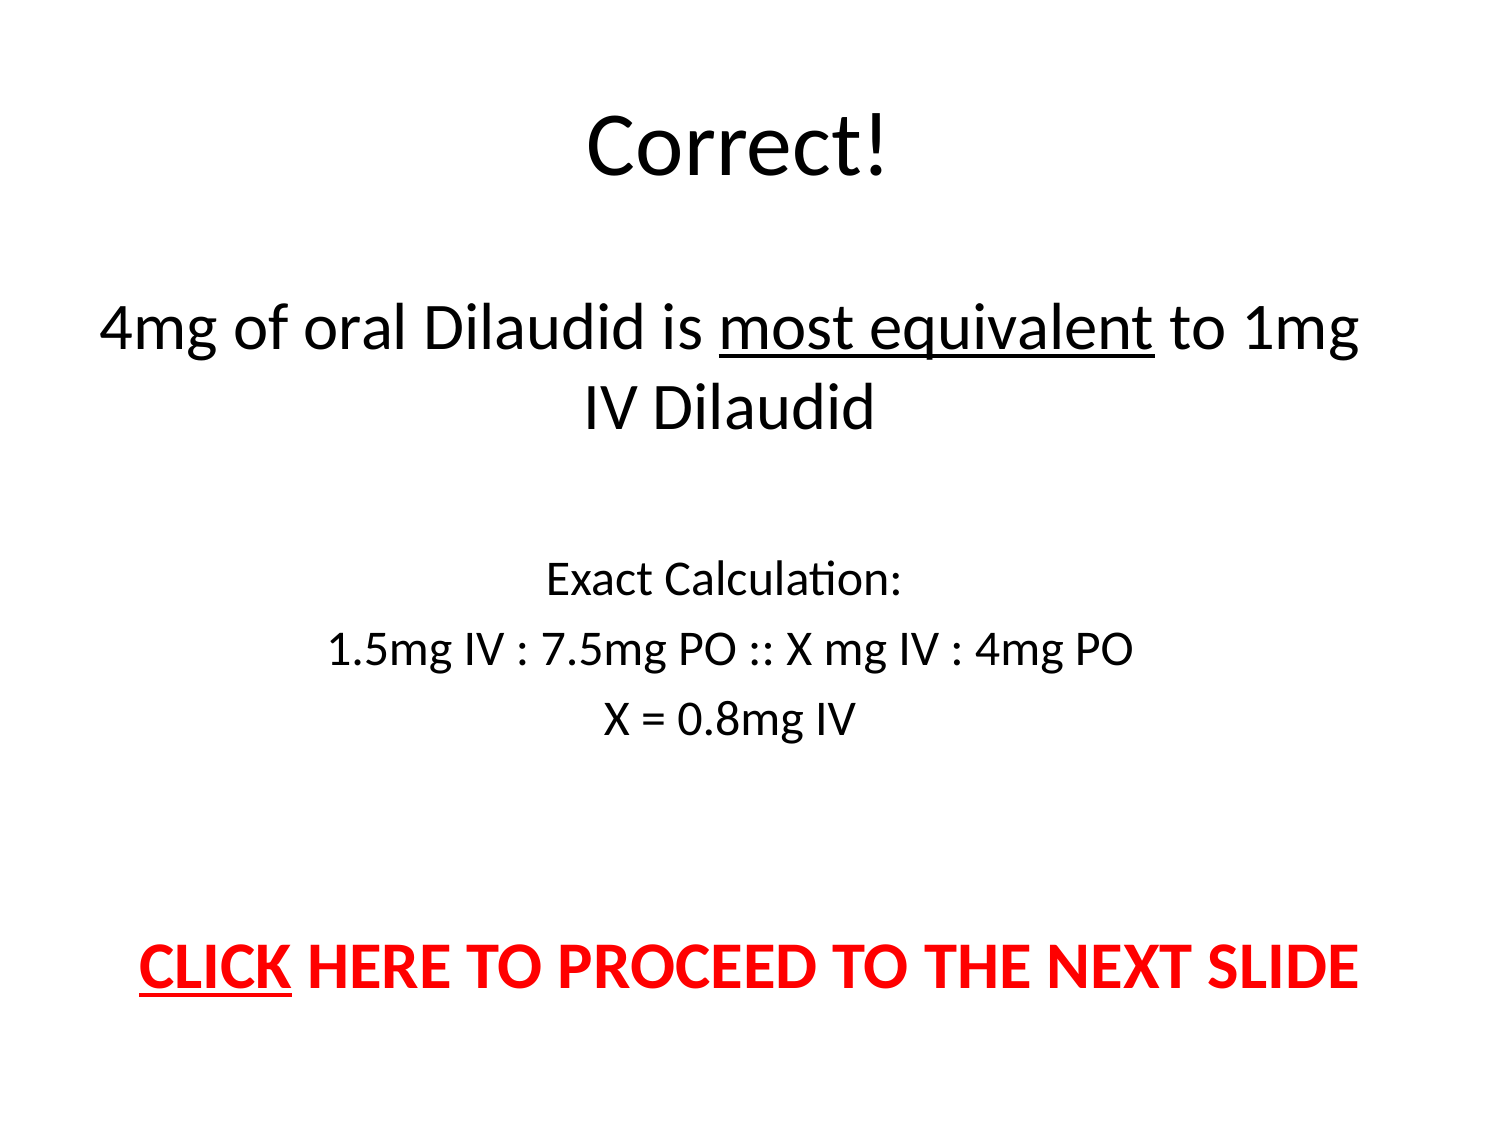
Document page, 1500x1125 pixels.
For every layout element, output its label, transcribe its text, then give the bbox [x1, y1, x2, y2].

text_box CLICK HERE TO PROCEED TO THE NEXT SLIDE [99, 914, 1400, 1010]
list 4mg of oral Dilaudid is most equivalent to 1mg IV Dilaudid Exact Calculation: 1.5mg IV : 7.5mg PO :: X mg IV : 4mg PO X = 0.8mg IV [54, 275, 1405, 1018]
title Correct! [75, 45, 1425, 233]
